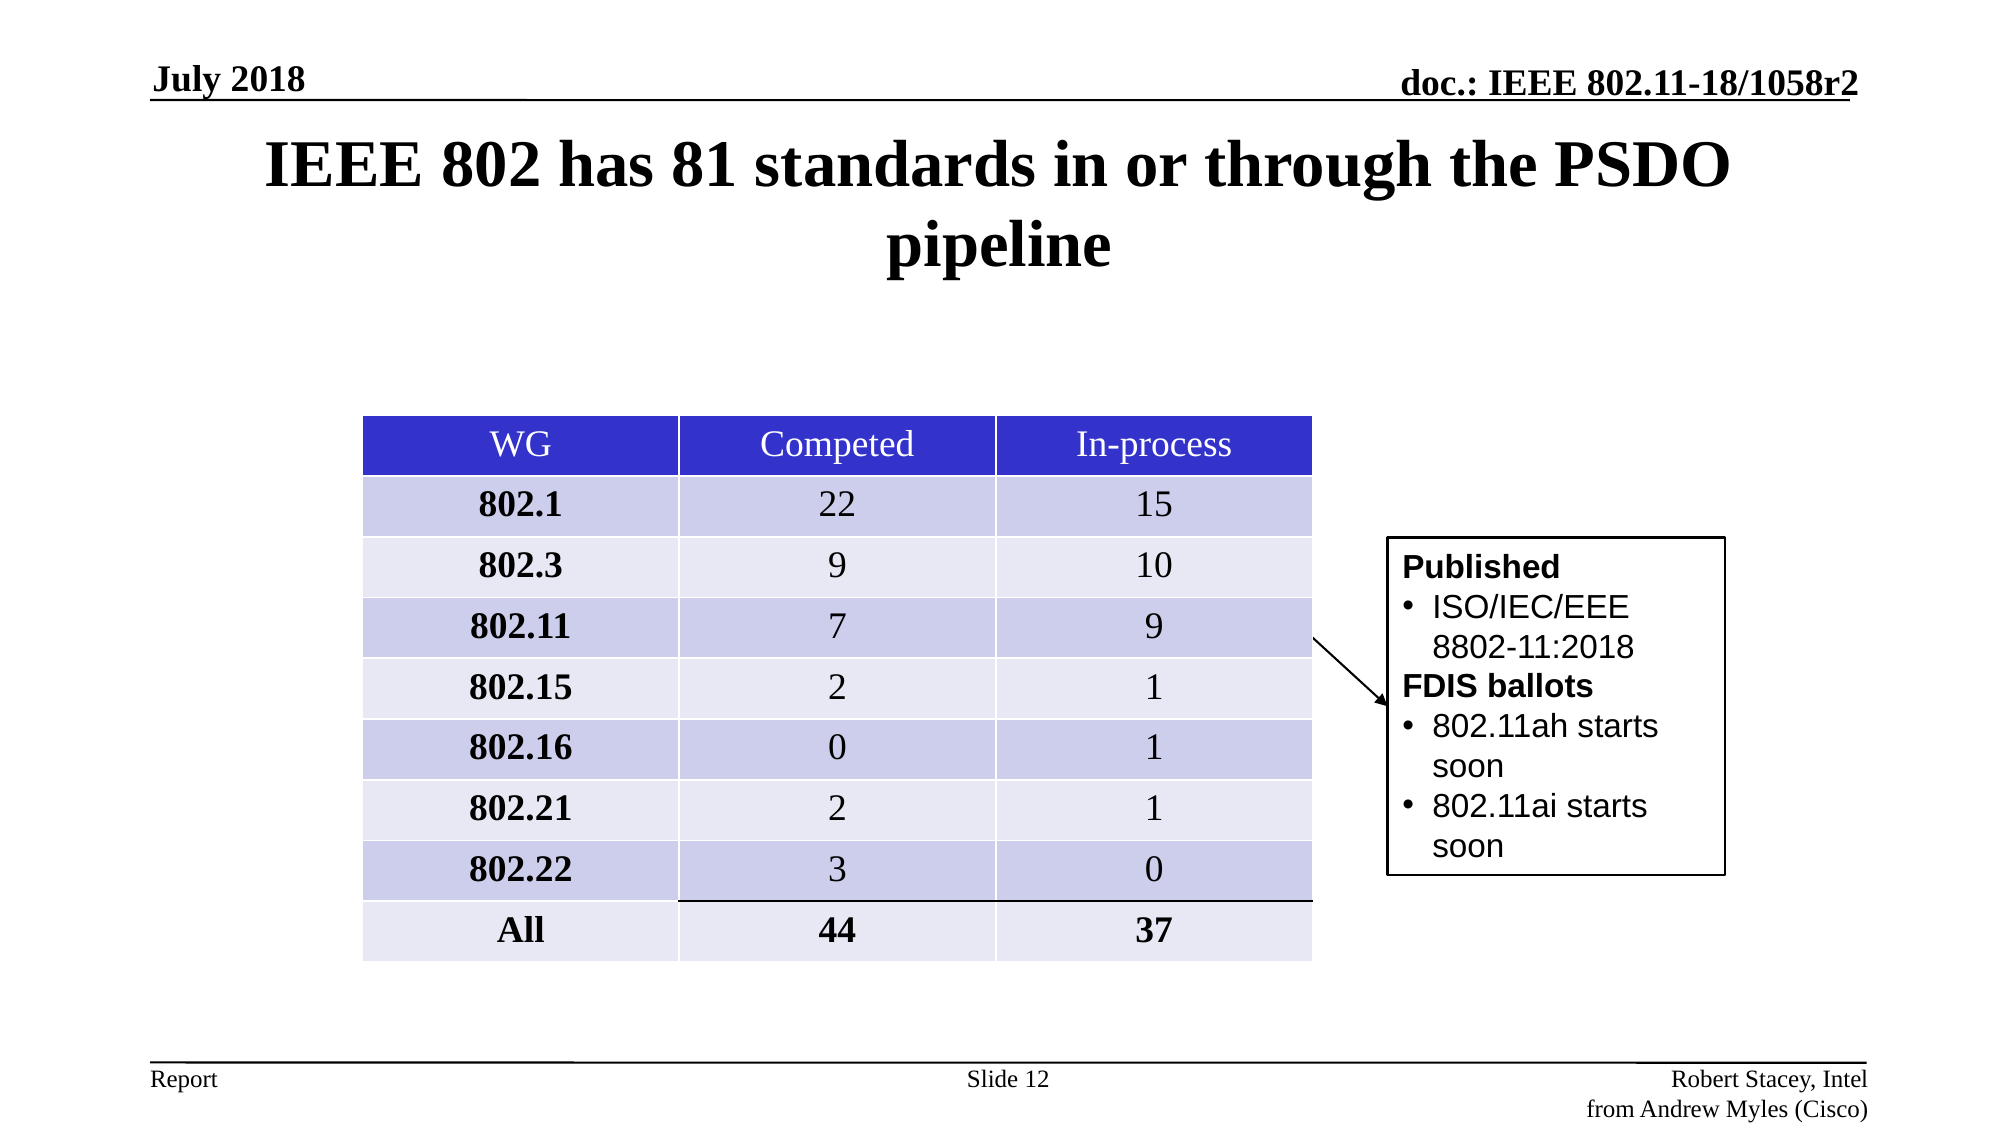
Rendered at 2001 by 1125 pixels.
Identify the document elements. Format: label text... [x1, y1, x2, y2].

table_cell 15 [997, 477, 1312, 536]
table_cell 22 [680, 477, 995, 536]
table_header WG [363, 416, 678, 475]
table_cell 1 [997, 659, 1312, 718]
table_cell 802.21 [363, 781, 678, 840]
table_cell 802.15 [363, 659, 678, 718]
table_cell 802.22 [363, 841, 678, 900]
table_cell 802.1 [363, 477, 678, 536]
slide_number Slide 12 [950, 1061, 1067, 1123]
table_cell 802.16 [363, 720, 678, 779]
table_cell 0 [997, 841, 1312, 900]
text_box Published ISO/IEC/EEE 8802-11:2018 FDIS ballots 802.11ah starts soon 802.11ai starts soon [1387, 537, 1725, 875]
table_cell 9 [680, 538, 995, 597]
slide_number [152, 54, 563, 100]
table_cell 44 [680, 902, 995, 961]
table_cell 1 [997, 781, 1312, 840]
table_cell 2 [680, 781, 995, 840]
footer Robert Stacey, Intel from Andrew Myles (Cisco) [1171, 1061, 1869, 1093]
table_cell 9 [997, 598, 1312, 657]
table_cell 7 [680, 598, 995, 657]
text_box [1312, 637, 1388, 707]
table_cell 37 [997, 902, 1312, 961]
table_cell 1 [997, 720, 1312, 779]
title IEEE 802 has 81 standards in or through the PSDO pipeline [149, 112, 1850, 288]
table_cell 802.11 [363, 598, 678, 657]
table_cell 802.3 [363, 538, 678, 597]
table_cell 0 [680, 720, 995, 779]
table_header In-process [997, 416, 1312, 475]
table_cell 2 [680, 659, 995, 718]
table_cell 10 [997, 538, 1312, 597]
table_header Competed [680, 416, 995, 475]
table_cell 3 [680, 841, 995, 900]
table_cell All [363, 902, 678, 961]
